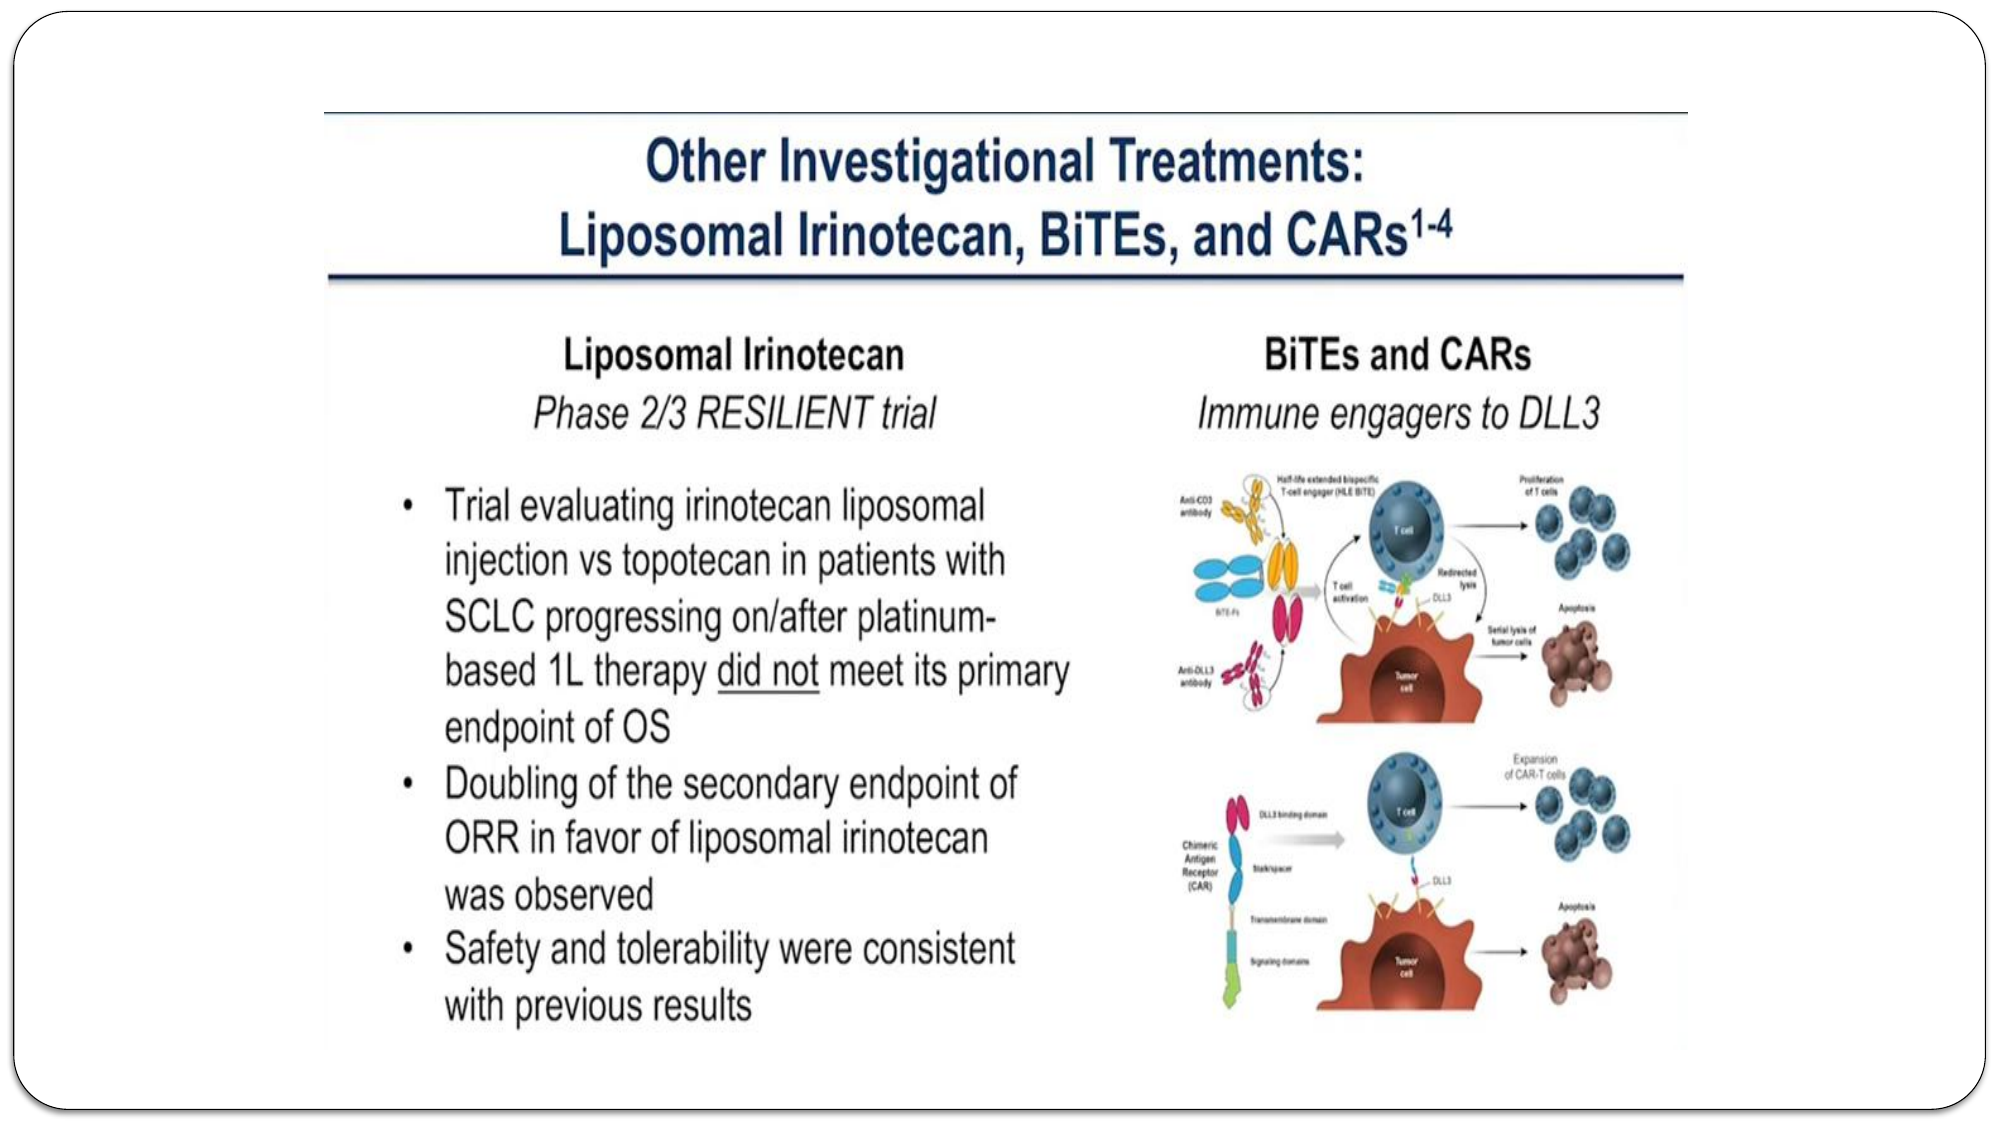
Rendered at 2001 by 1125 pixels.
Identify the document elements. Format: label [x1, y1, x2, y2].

picture [324, 112, 1688, 1051]
